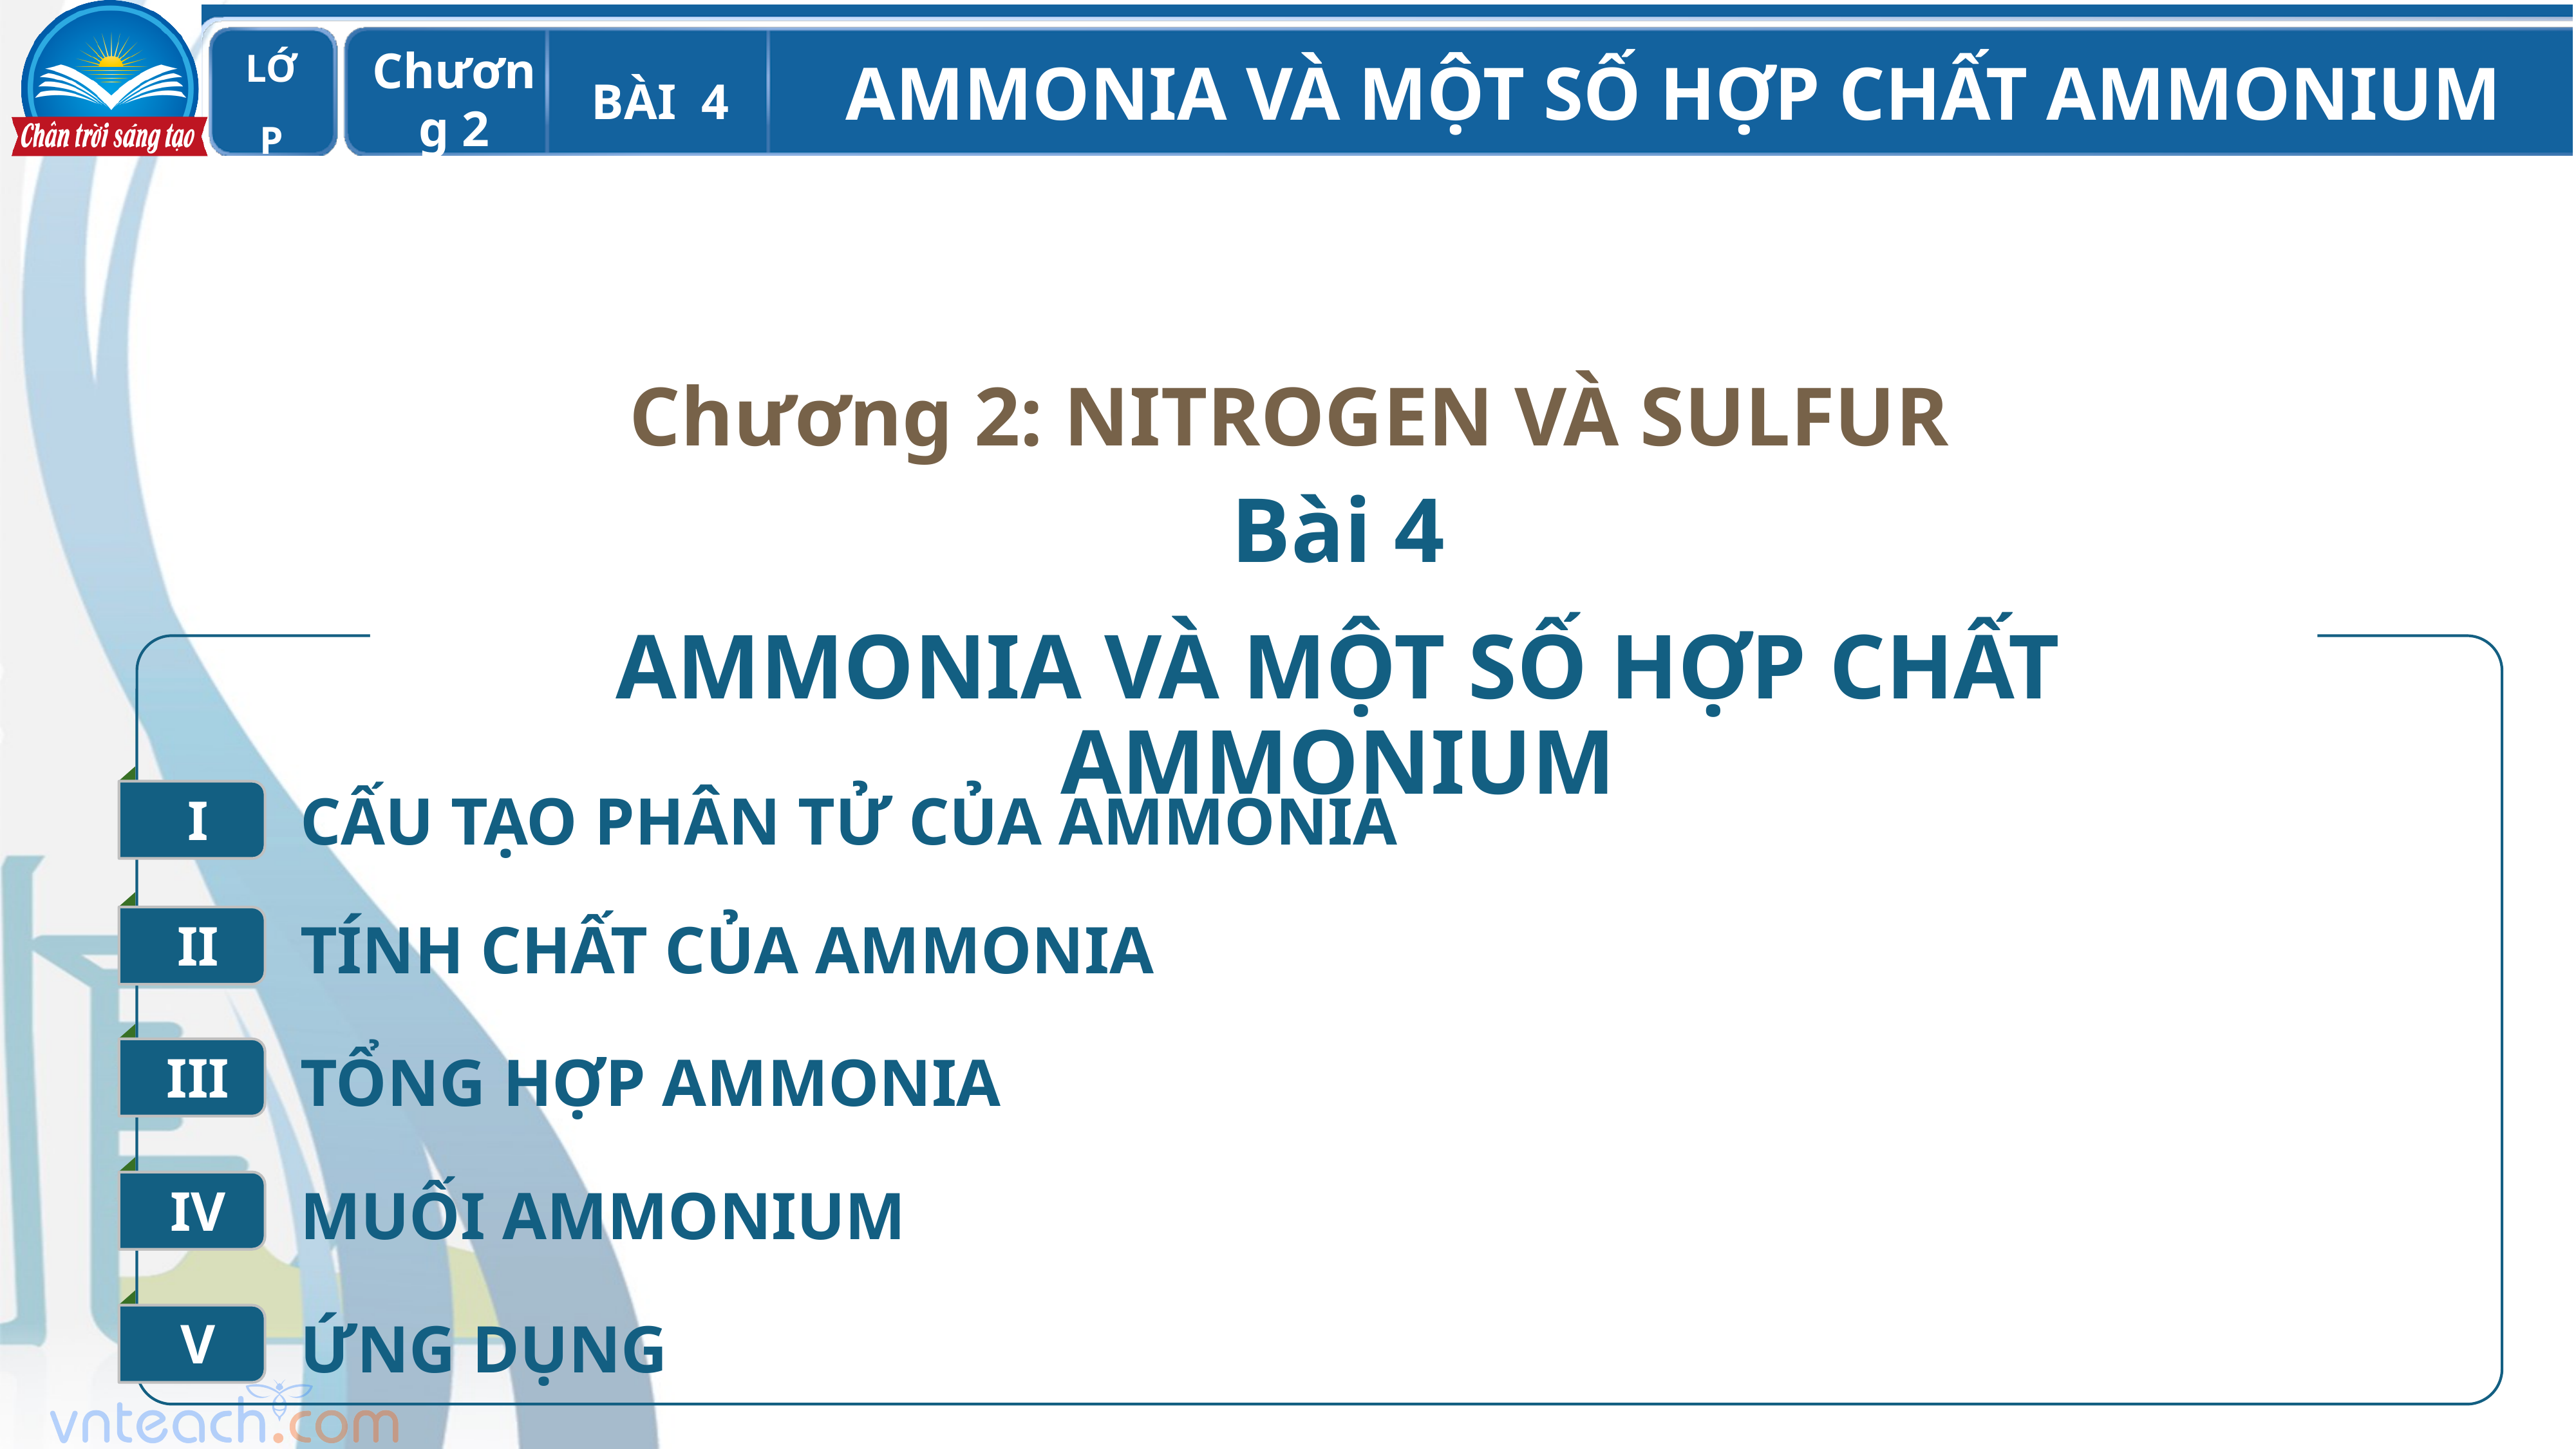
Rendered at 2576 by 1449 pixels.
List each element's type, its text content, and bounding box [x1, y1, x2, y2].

text_box Chương 2: NITROGEN VÀ SULFUR [1, 369, 2576, 469]
text_box [136, 635, 2503, 1022]
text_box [117, 1024, 2503, 1125]
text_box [117, 892, 1894, 993]
text_box [136, 1132, 2503, 1405]
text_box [117, 1290, 2373, 1392]
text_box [336, 481, 2341, 727]
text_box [117, 766, 2232, 865]
picture [0, 0, 2576, 1449]
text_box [117, 1157, 2373, 1258]
